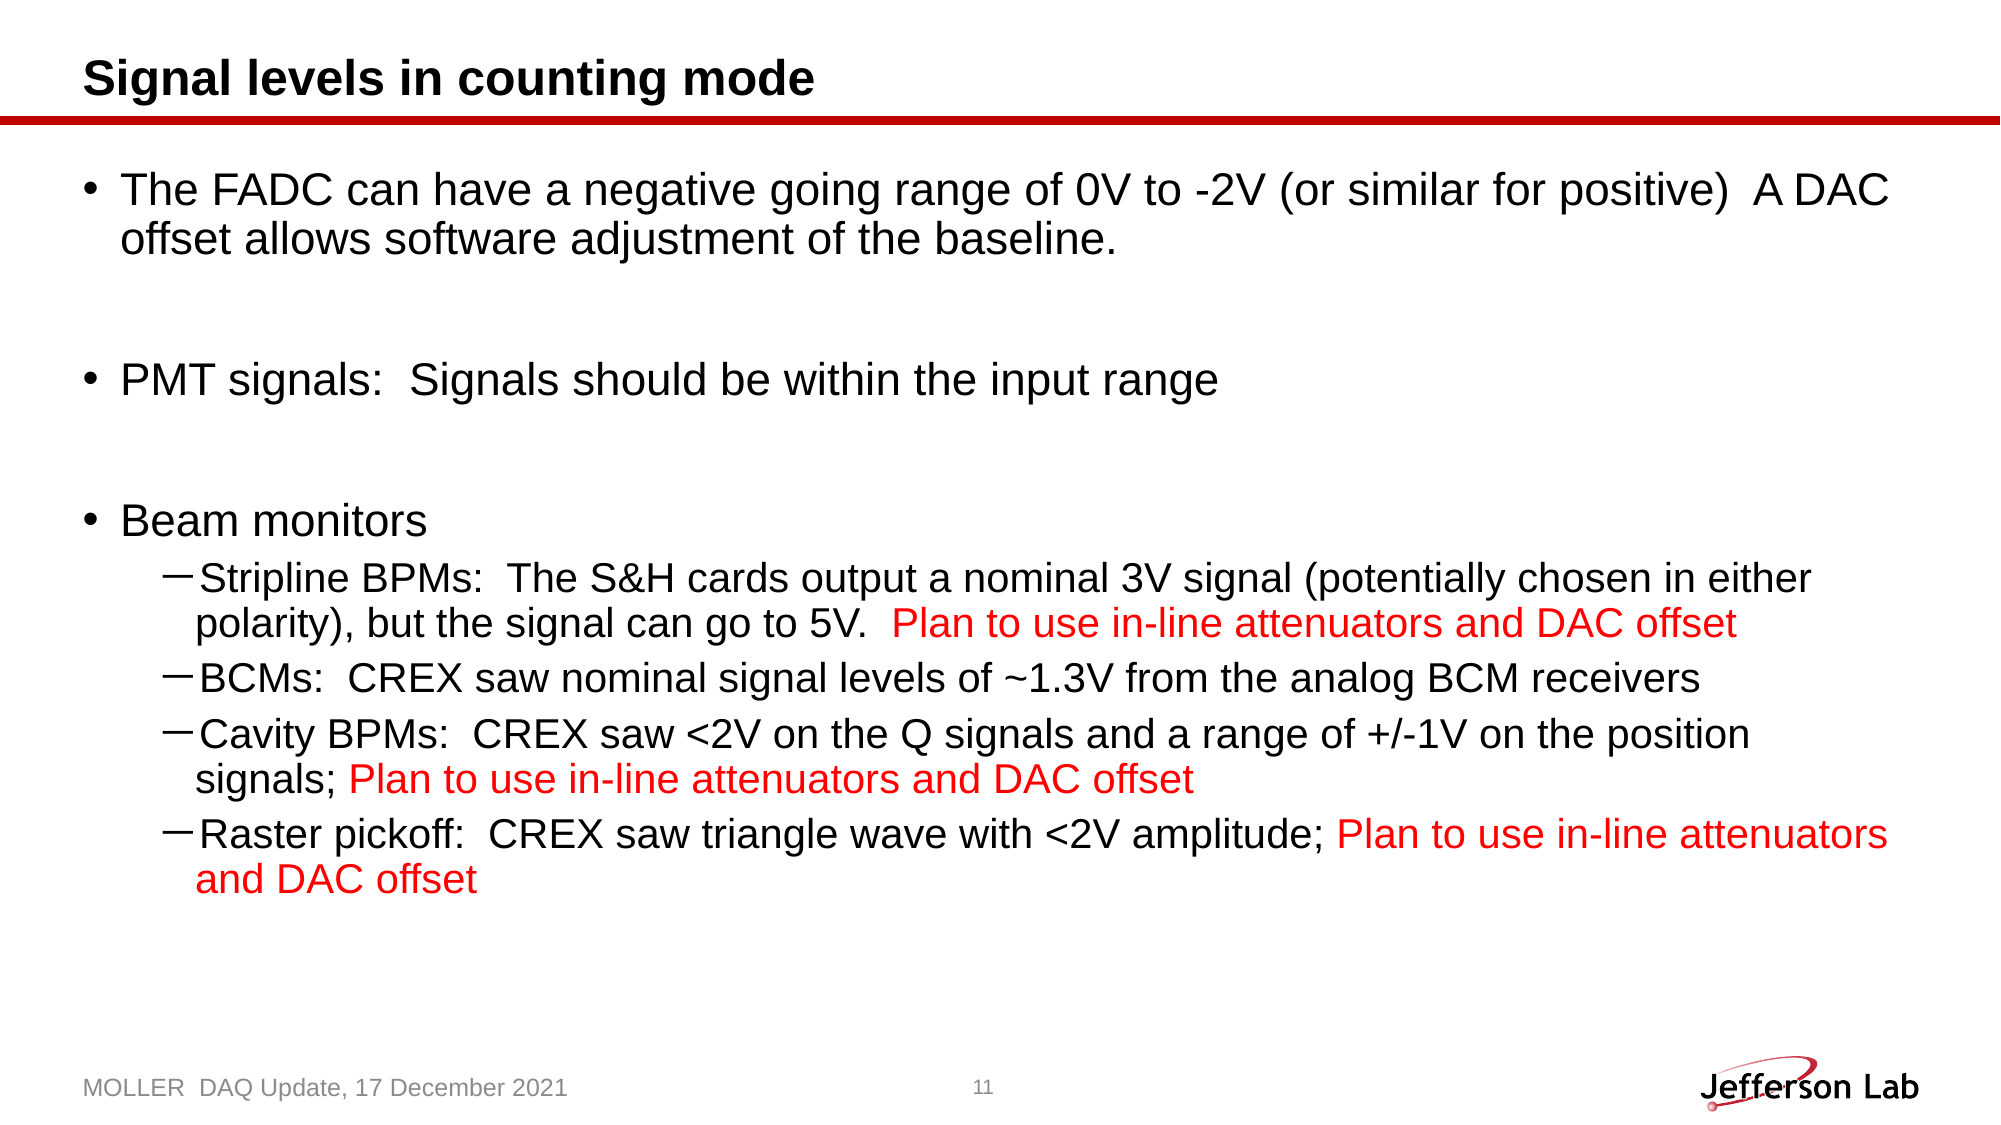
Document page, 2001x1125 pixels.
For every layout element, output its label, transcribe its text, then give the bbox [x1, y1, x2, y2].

footer MOLLER DAQ Update, 17 December 2021 [67, 1060, 925, 1112]
picture [1698, 1047, 1933, 1124]
title Signal levels in counting mode [67, 39, 1919, 120]
slide_number 11 [924, 1060, 1042, 1111]
list The FADC can have a negative going range of 0V to -2V (or similar for positive) A DAC offset allows software adjustment of the baseline. PMT signals: Signals should be within the input range Beam monitors Stripline BPMs: The S&H cards output a nominal 3V signal (potentially chosen in either polarity), but the signal can go to 5V. Plan to use in-line attenuators and DAC offset BCMs: CREX saw nominal signal levels of ~1.3V from the analog BCM receivers Cavity BPMs: CREX saw <2V on the Q signals and a range of +/-1V on the position signals; Plan to use in-line attenuators and DAC offset Raster pickoff: CREX saw triangle wave with <2V amplitude; Plan to use in-line attenuators and DAC offset [67, 158, 1919, 1042]
